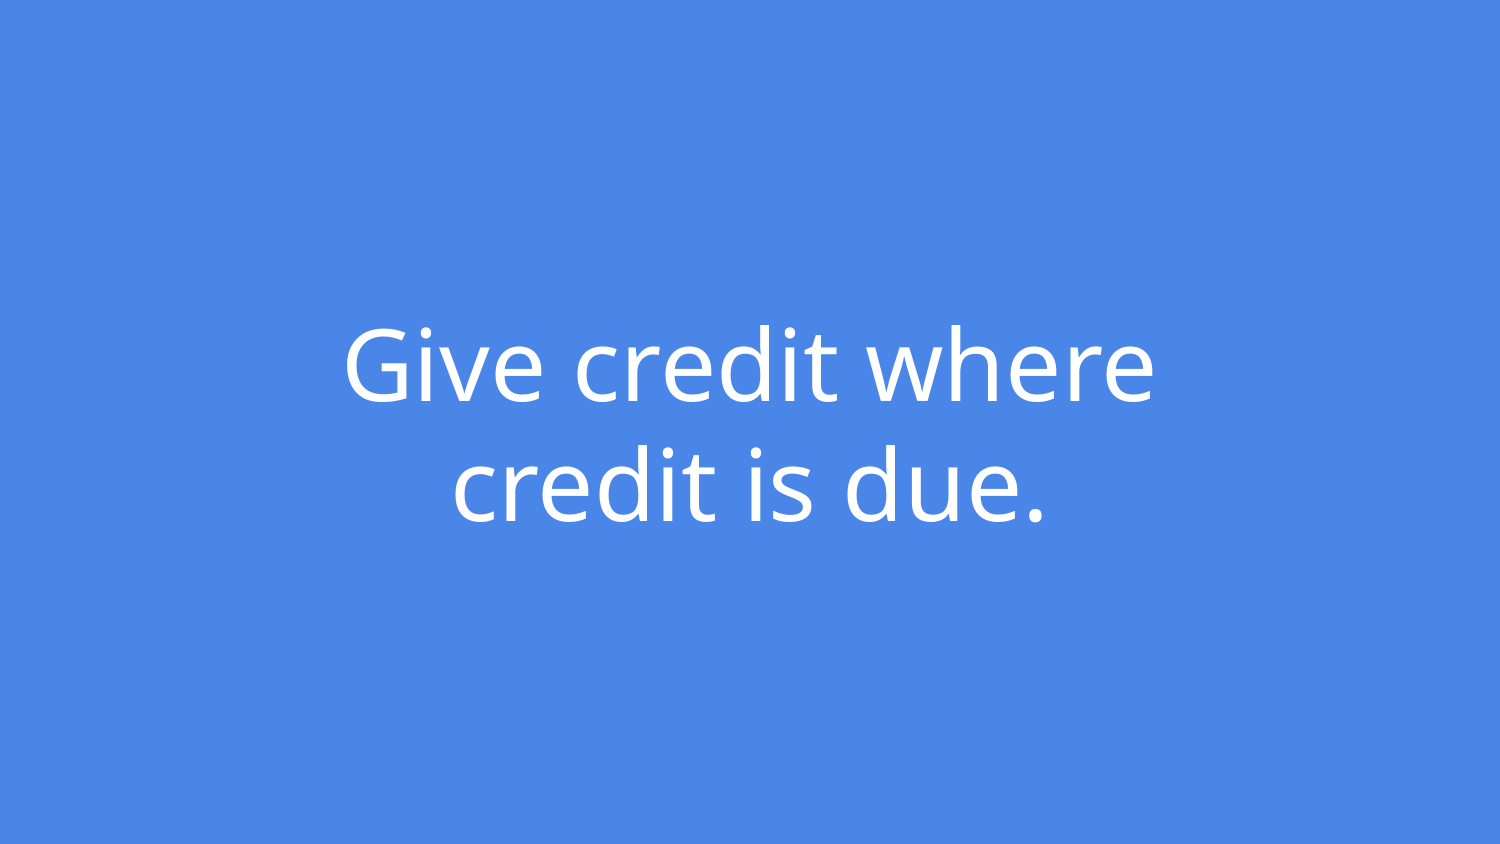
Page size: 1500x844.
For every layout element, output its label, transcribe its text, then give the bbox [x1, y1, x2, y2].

text_box Give credit where credit is due. [290, 199, 1210, 645]
